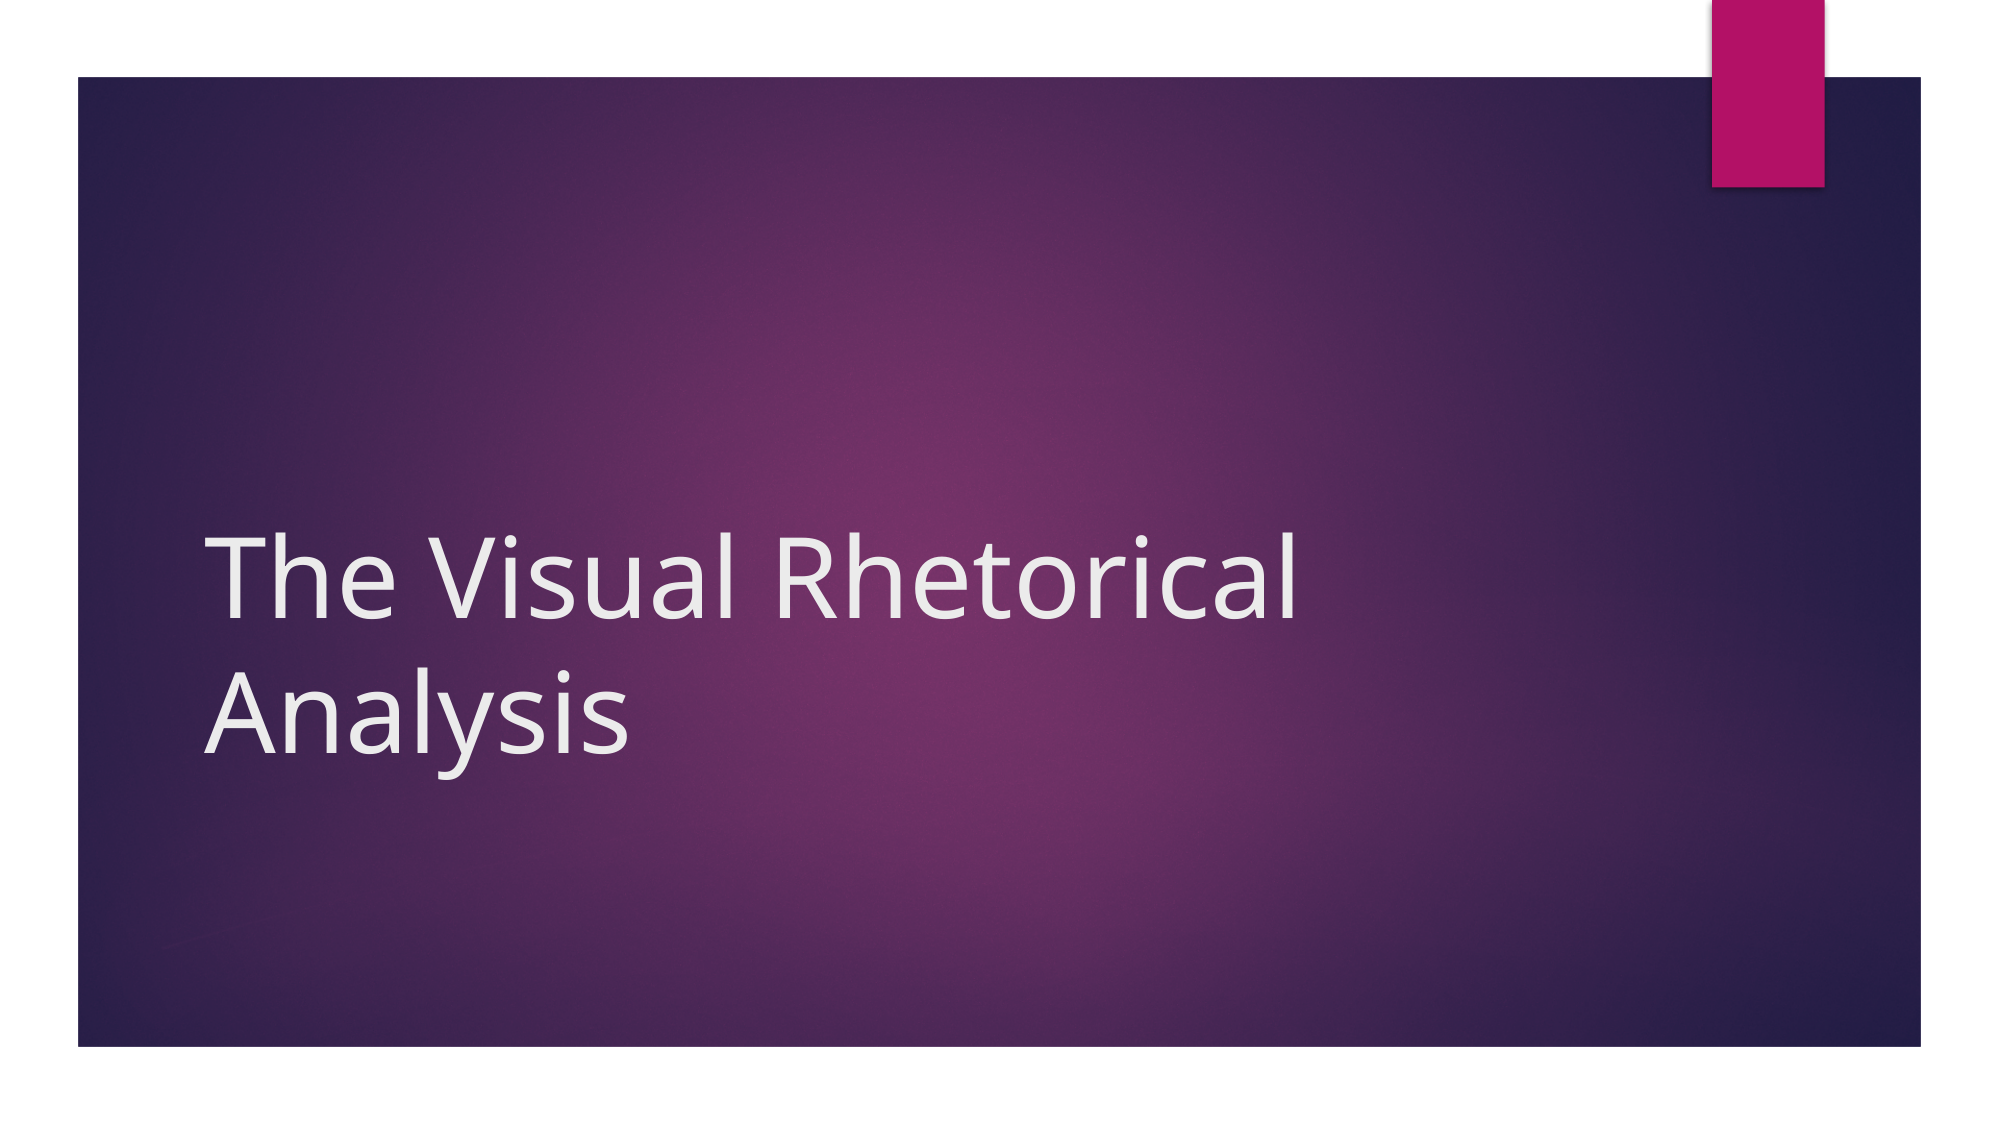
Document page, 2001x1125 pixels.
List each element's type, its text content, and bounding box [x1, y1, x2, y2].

title The Visual Rhetorical Analysis [189, 344, 1638, 784]
